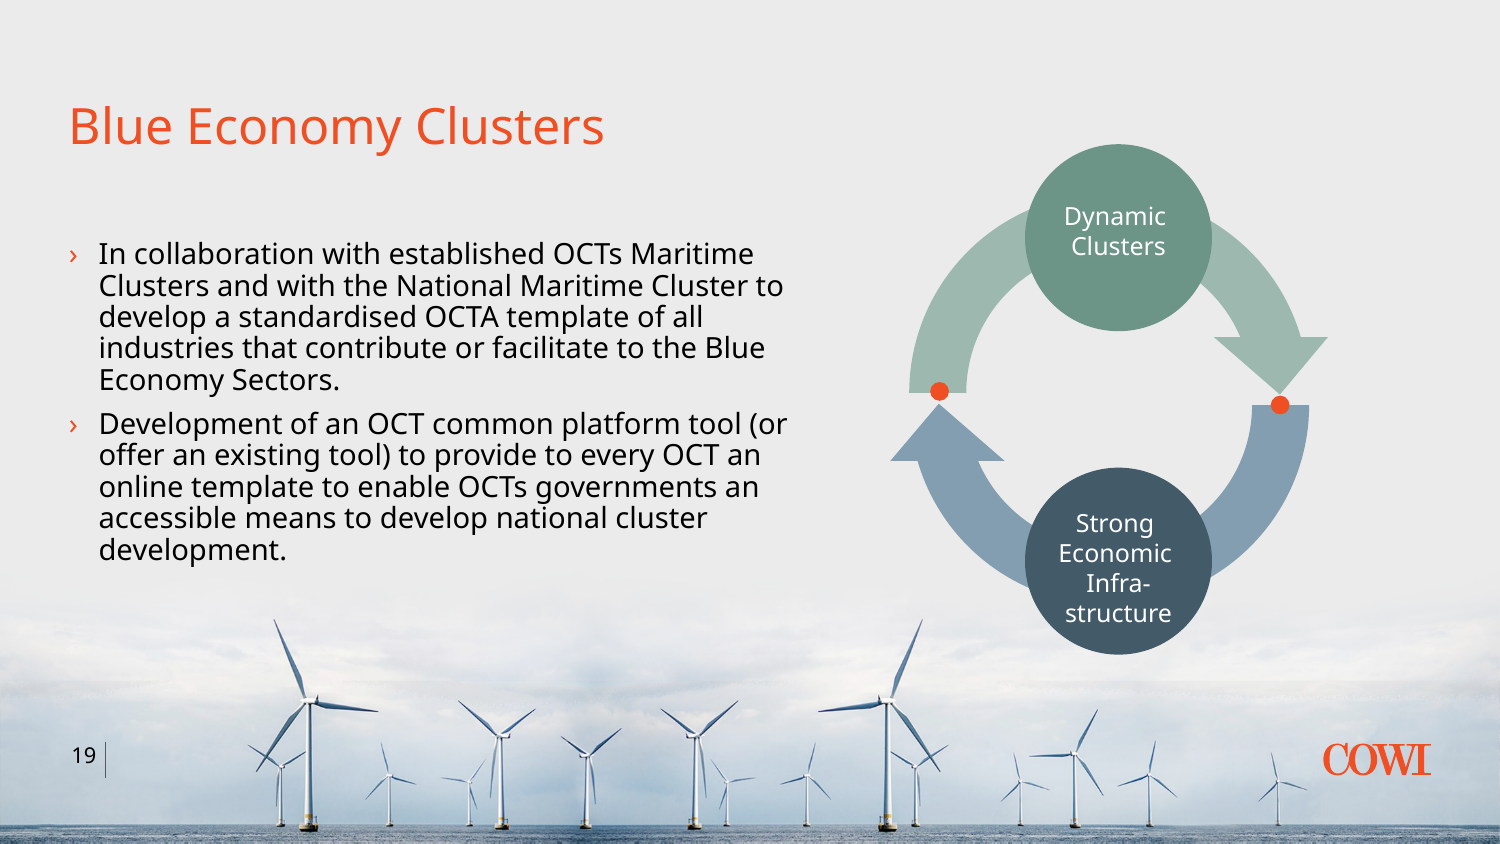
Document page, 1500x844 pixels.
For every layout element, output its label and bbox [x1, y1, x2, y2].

text_box [908, 143, 1329, 395]
picture [0, 0, 1500, 844]
text_box [890, 403, 1310, 655]
